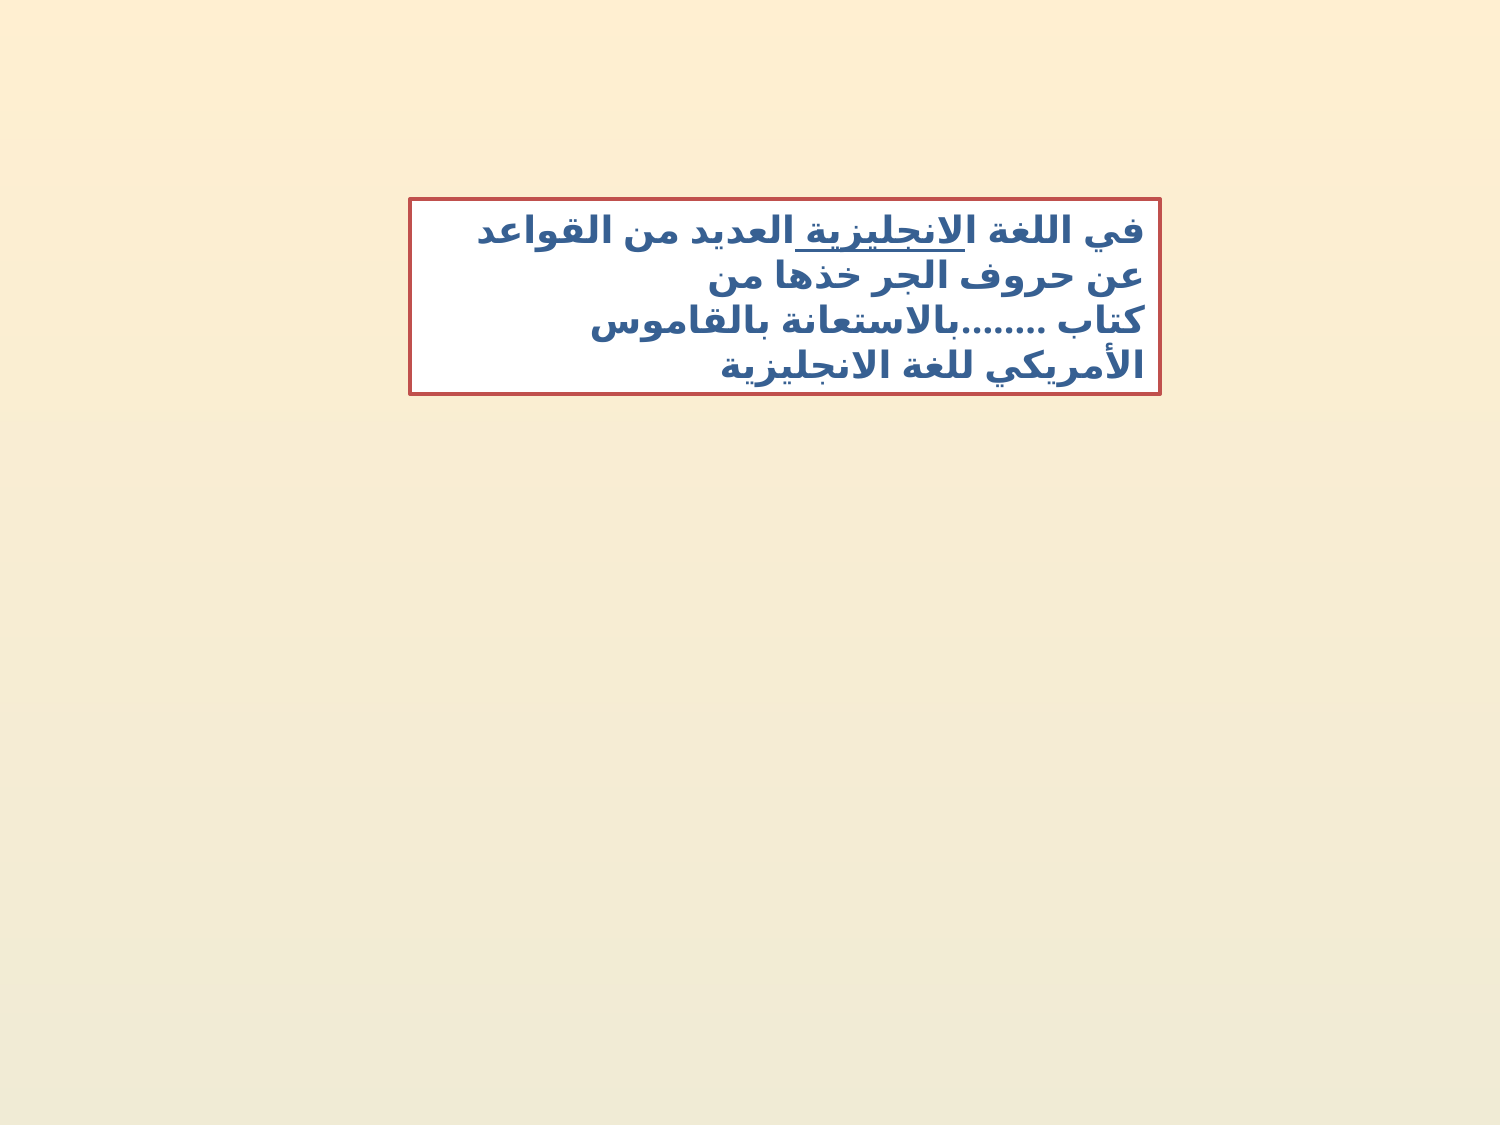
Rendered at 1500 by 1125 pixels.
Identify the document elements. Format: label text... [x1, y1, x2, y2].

text_box في اللغة الانجليزية العديد من القواعد عن حروف الجر خذها من كتاب ........بالاستعانة بالقاموس الأمريكي للغة الانجليزية [408, 197, 1162, 396]
